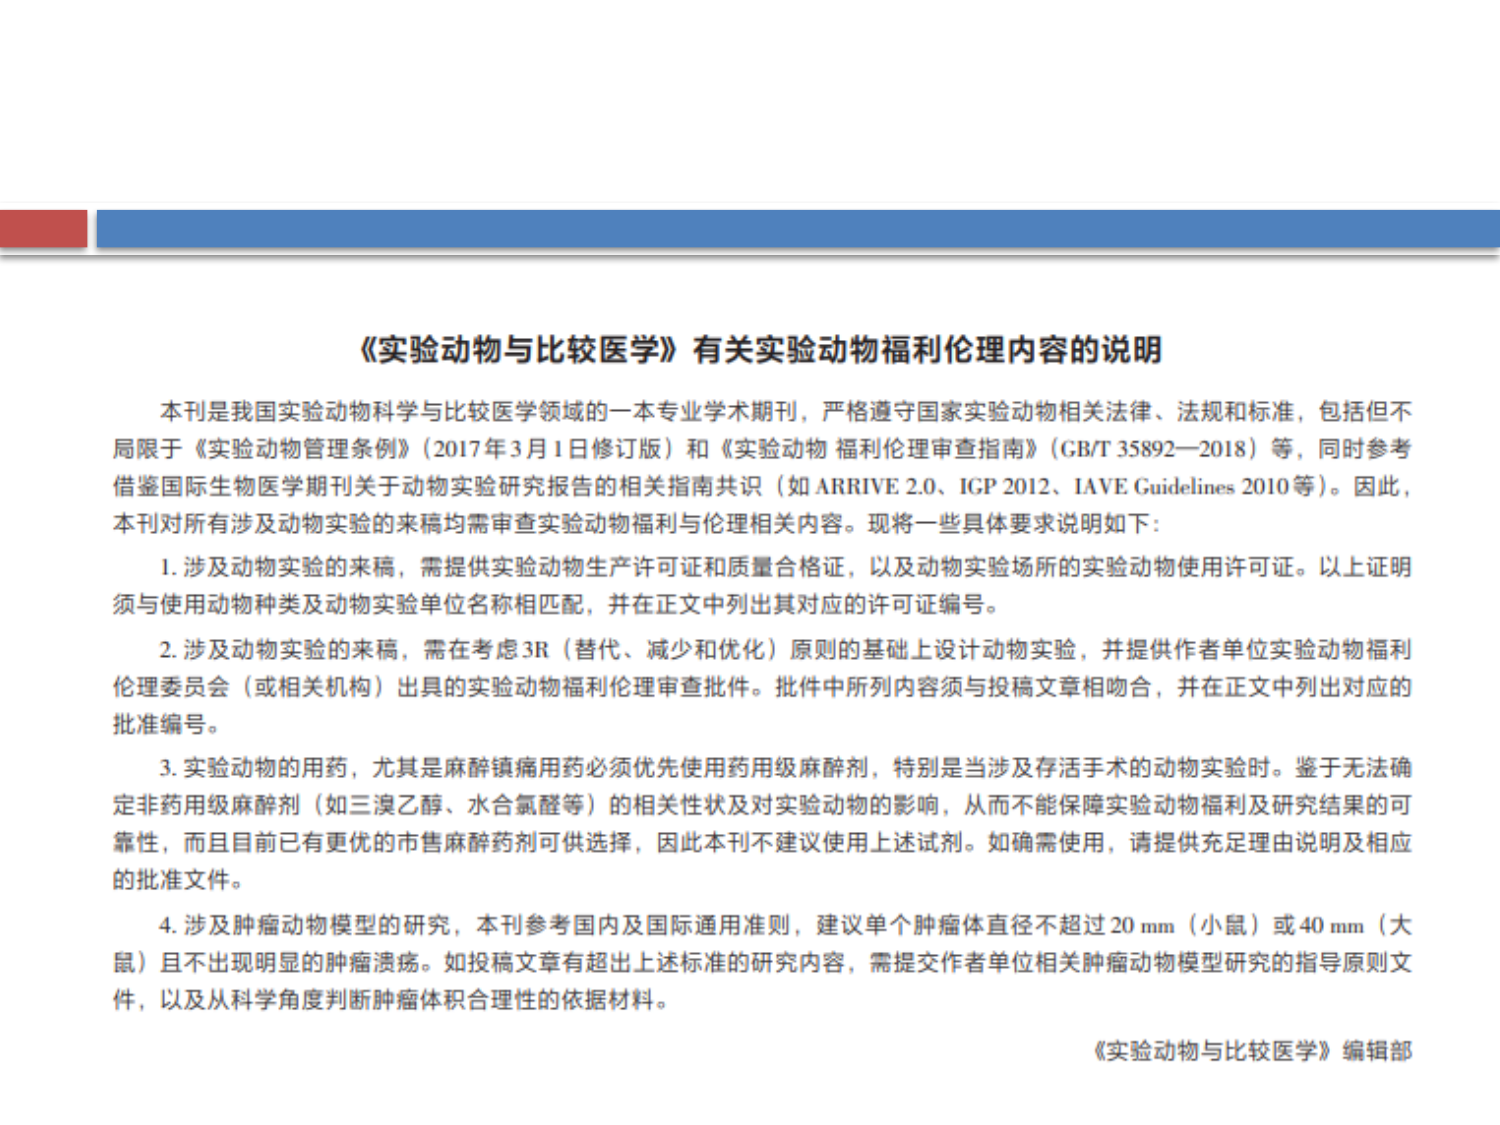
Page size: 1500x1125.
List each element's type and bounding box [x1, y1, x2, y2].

list [76, 302, 1439, 1125]
